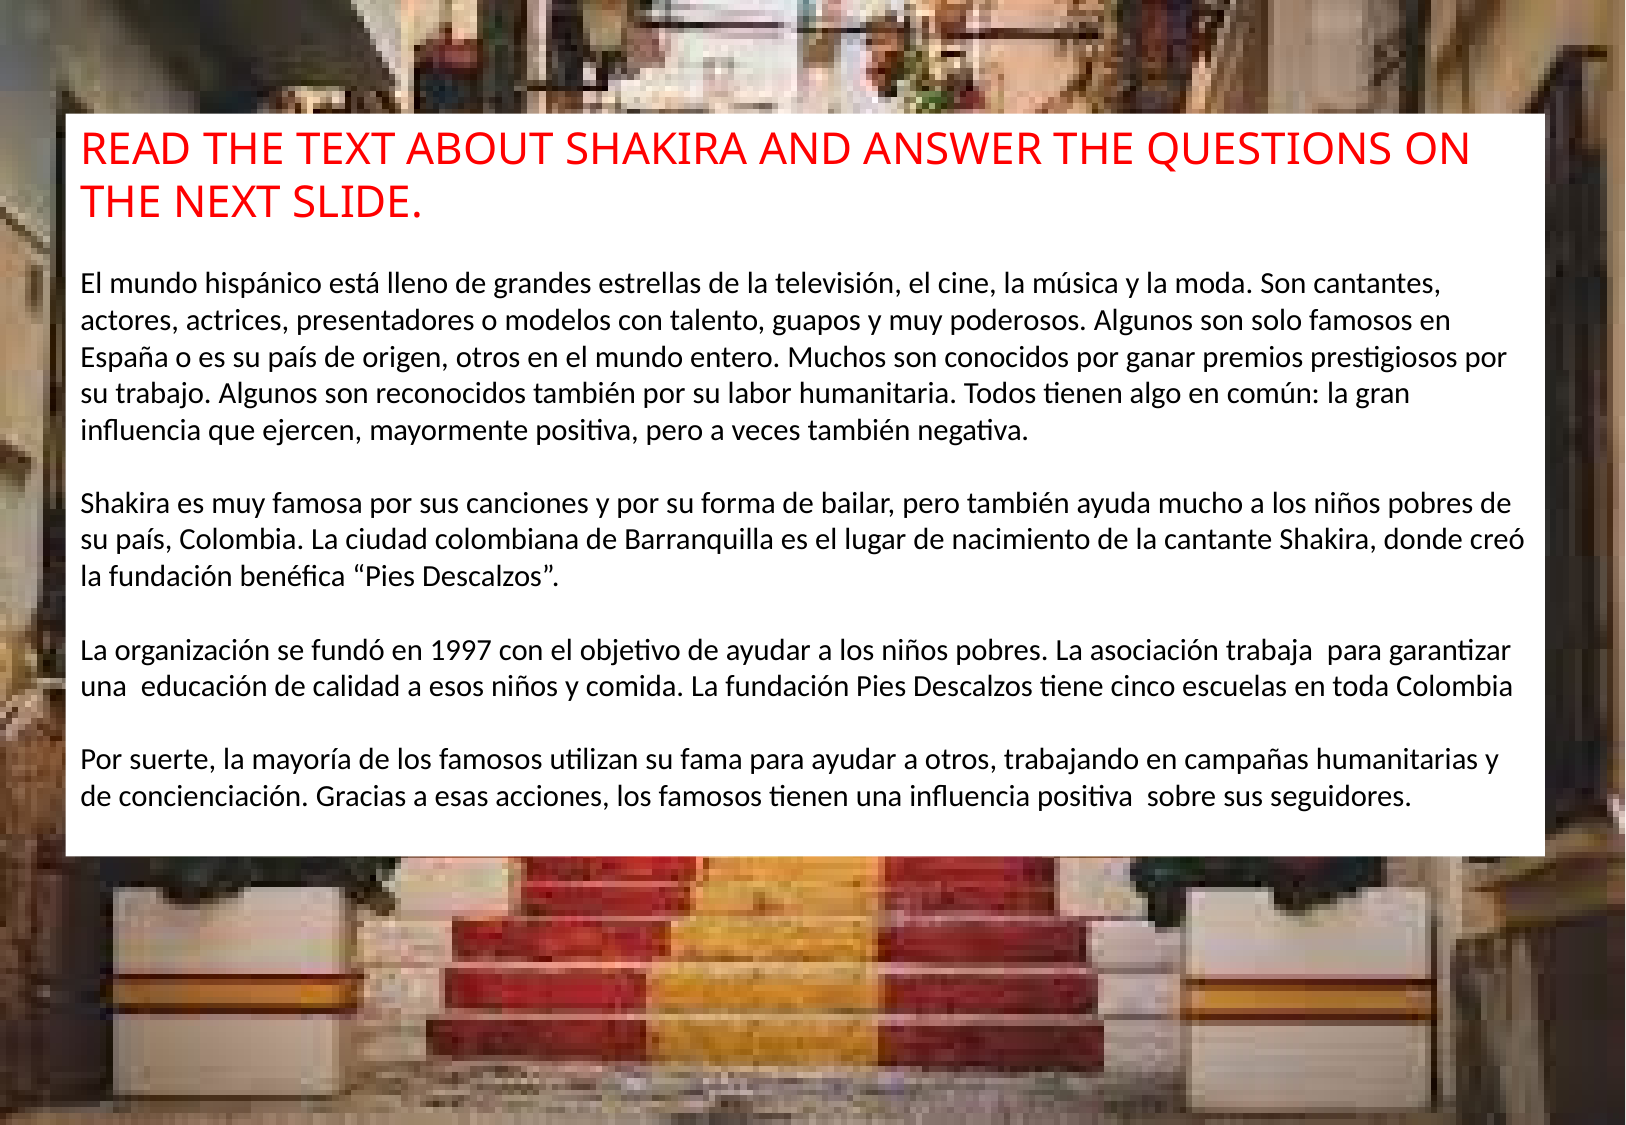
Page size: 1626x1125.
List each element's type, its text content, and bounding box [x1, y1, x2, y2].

text_box READ THE TEXT ABOUT SHAKIRA AND ANSWER THE QUESTIONS ON THE NEXT SLIDE. El mundo hispánico está lleno de grandes estrellas de la televisión, el cine, la música y la moda. Son cantantes, actores, actrices, presentadores o modelos con talento, guapos y muy poderosos. Algunos son solo famosos en España o es su país de origen, otros en el mundo entero. Muchos son conocidos por ganar premios prestigiosos por su trabajo. Algunos son reconocidos también por su labor humanitaria. Todos tienen algo en común: la gran influencia que ejercen, mayormente positiva, pero a veces también negativa. Shakira es muy famosa por sus canciones y por su forma de bailar, pero también ayuda mucho a los niños pobres de su país, Colombia. La ciudad colombiana de Barranquilla es el lugar de nacimiento de la cantante Shakira, donde creó la fundación benéfica “Pies Descalzos”. La organización se fundó en 1997 con el objetivo de ayudar a los niños pobres. La asociación trabaja para garantizar una educación de calidad a esos niños y comida. La fundación Pies Descalzos tiene cinco escuelas en toda Colombia Por suerte, la mayoría de los famosos utilizan su fama para ayudar a otros, trabajando en campañas humanitarias y de concienciación. Gracias a esas acciones, los famosos tienen una influencia positiva sobre sus seguidores. [65, 113, 1545, 857]
picture [0, 0, 1626, 1125]
